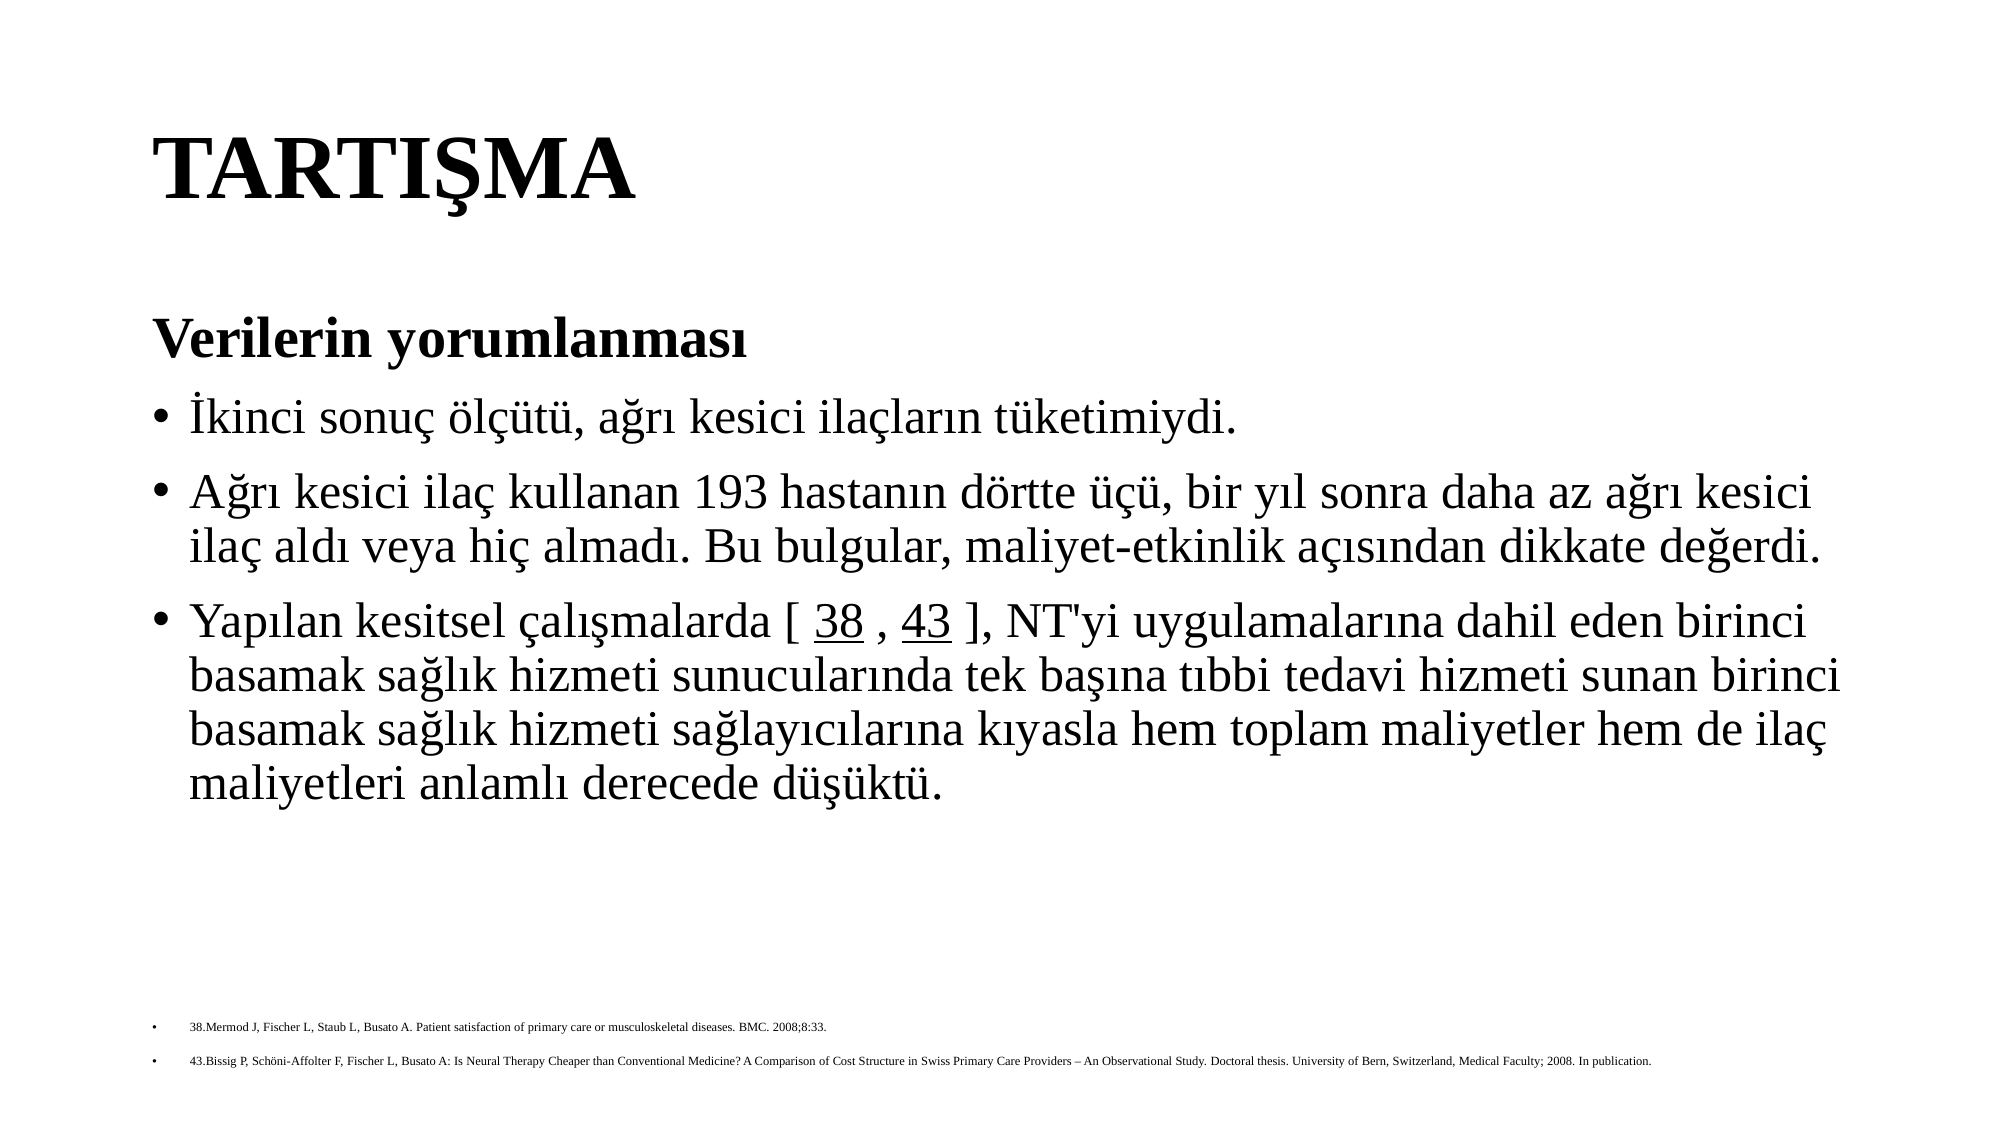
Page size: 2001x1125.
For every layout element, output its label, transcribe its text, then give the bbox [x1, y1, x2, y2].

list Verilerin yorumlanması İkinci sonuç ölçütü, ağrı kesici ilaçların tüketimiydi. Ağrı kesici ilaç kullanan 193 hastanın dörtte üçü, bir yıl sonra daha az ağrı kesici ilaç aldı veya hiç almadı. Bu bulgular, maliyet-etkinlik açısından dikkate değerdi. Yapılan kesitsel çalışmalarda [ 38 , 43 ], NT'yi uygulamalarına dahil eden birinci basamak sağlık hizmeti sunucularında tek başına tıbbi tedavi hizmeti sunan birinci basamak sağlık hizmeti sağlayıcılarına kıyasla hem toplam maliyetler hem de ilaç maliyetleri anlamlı derecede düşüktü. [137, 299, 1863, 1013]
text_box 38.Mermod J, Fischer L, Staub L, Busato A. Patient satisfaction of primary care or musculoskeletal diseases. BMC. 2008;8:33. 43.Bissig P, Schöni-Affolter F, Fischer L, Busato A: Is Neural Therapy Cheaper than Conventional Medicine? A Comparison of Cost Structure in Swiss Primary Care Providers – An Observational Study. Doctoral thesis. University of Bern, Switzerland, Medical Faculty; 2008. In publication. [137, 1013, 1863, 1103]
title TARTIŞMA [137, 59, 1863, 278]
